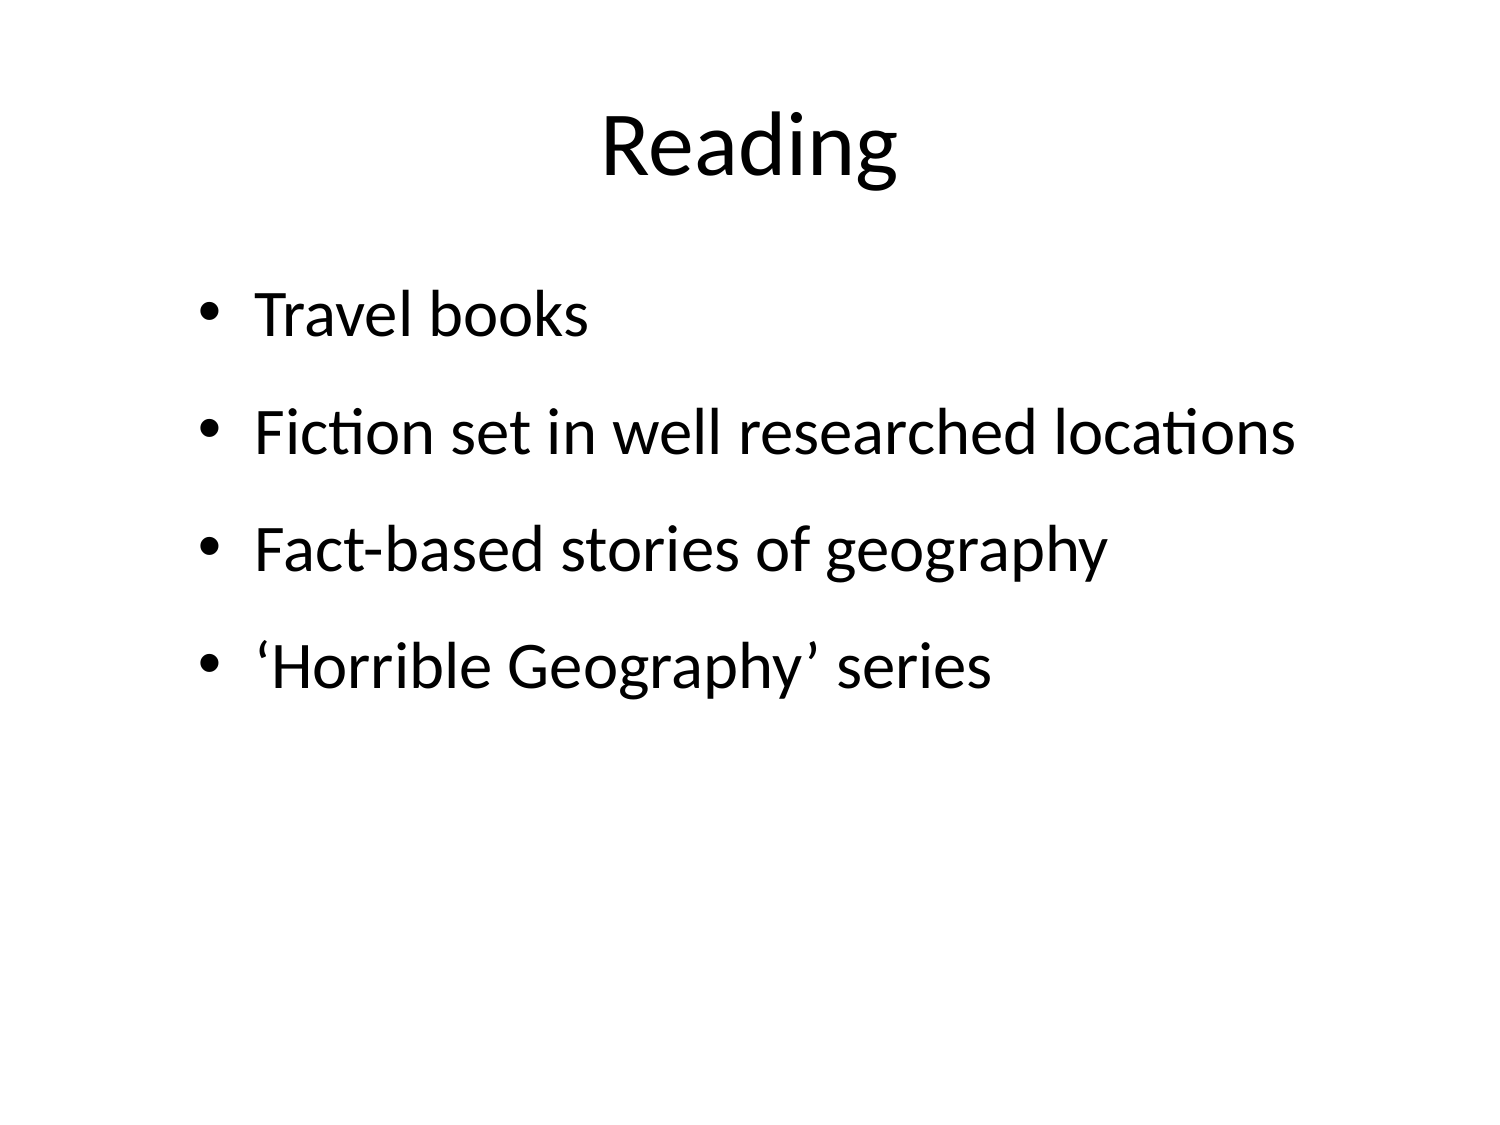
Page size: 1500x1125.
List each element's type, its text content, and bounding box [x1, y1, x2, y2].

title Reading [75, 45, 1425, 233]
list Travel books Fiction set in well researched locations Fact-based stories of geography ‘Horrible Geography’ series [183, 262, 1425, 1005]
